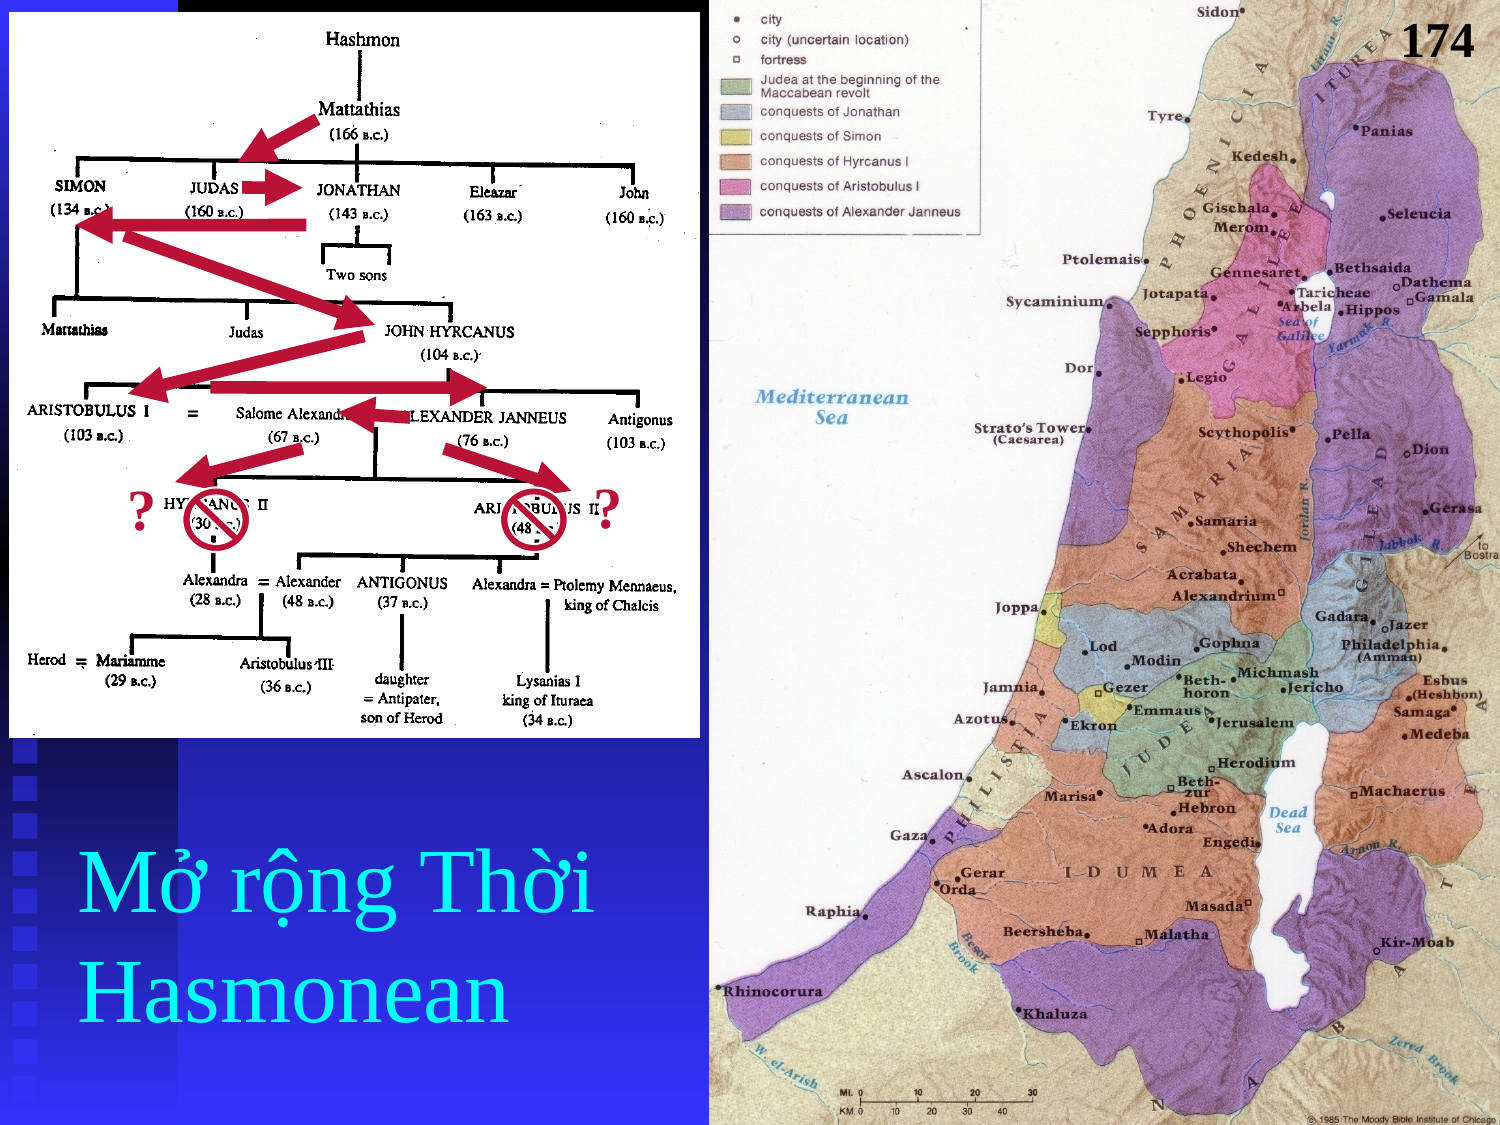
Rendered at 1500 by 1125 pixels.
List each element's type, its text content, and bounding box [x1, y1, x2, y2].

picture [708, 0, 1500, 1125]
picture [9, 12, 701, 738]
title Mở rộng Thời Hasmonean [62, 787, 703, 1075]
